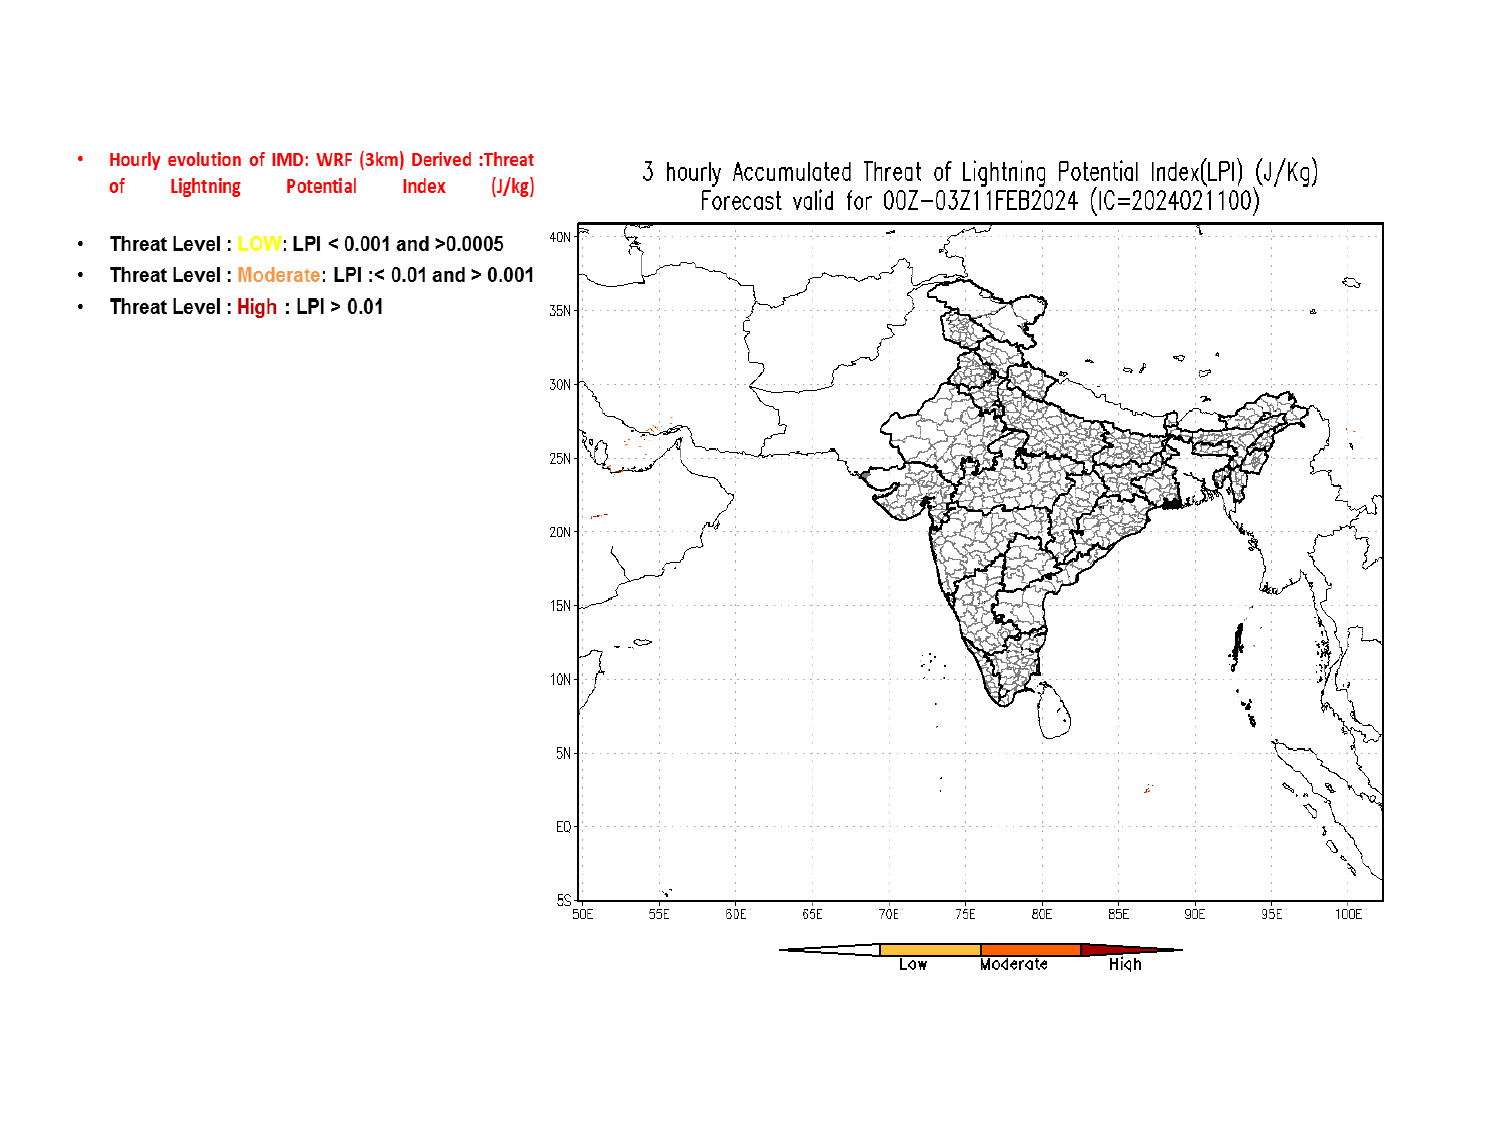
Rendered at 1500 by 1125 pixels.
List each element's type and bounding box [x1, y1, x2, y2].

picture [74, 149, 1426, 976]
